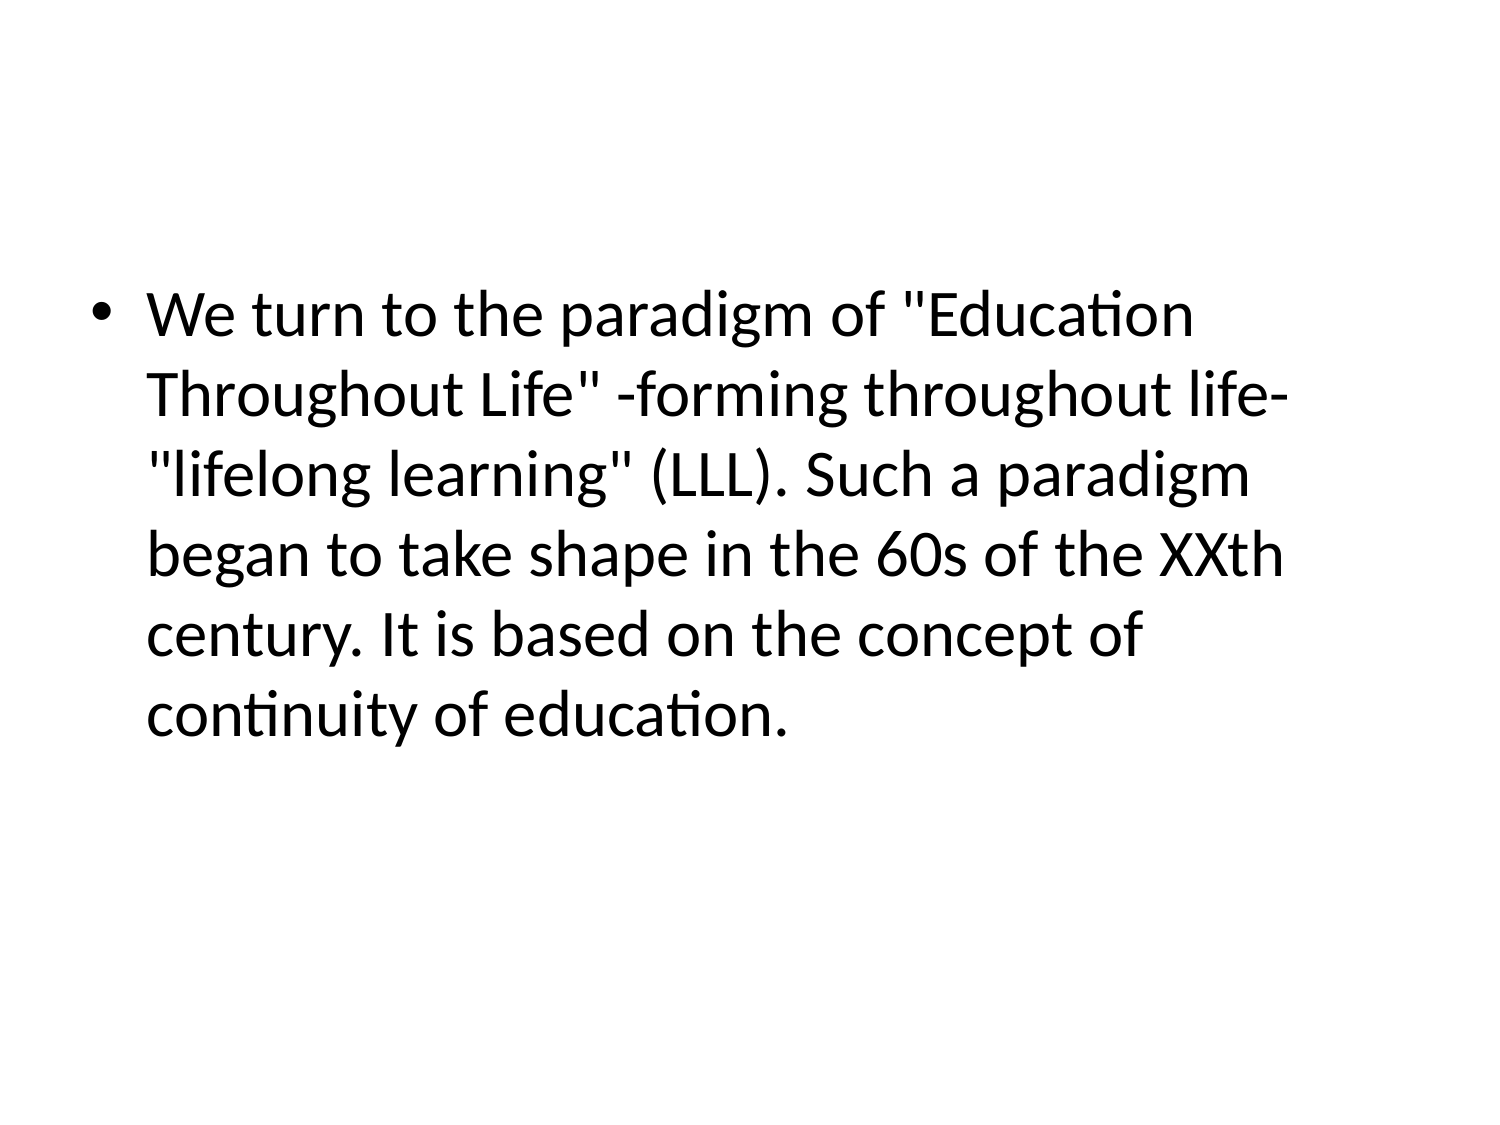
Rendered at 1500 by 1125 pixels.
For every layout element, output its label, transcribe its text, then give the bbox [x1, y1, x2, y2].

list We turn to the paradigm of "Education Throughout Life" -forming throughout life- "lifelong learning" (LLL). Such a paradigm began to take shape in the 60s of the XXth century. It is based on the concept of continuity of education. [75, 262, 1425, 1005]
